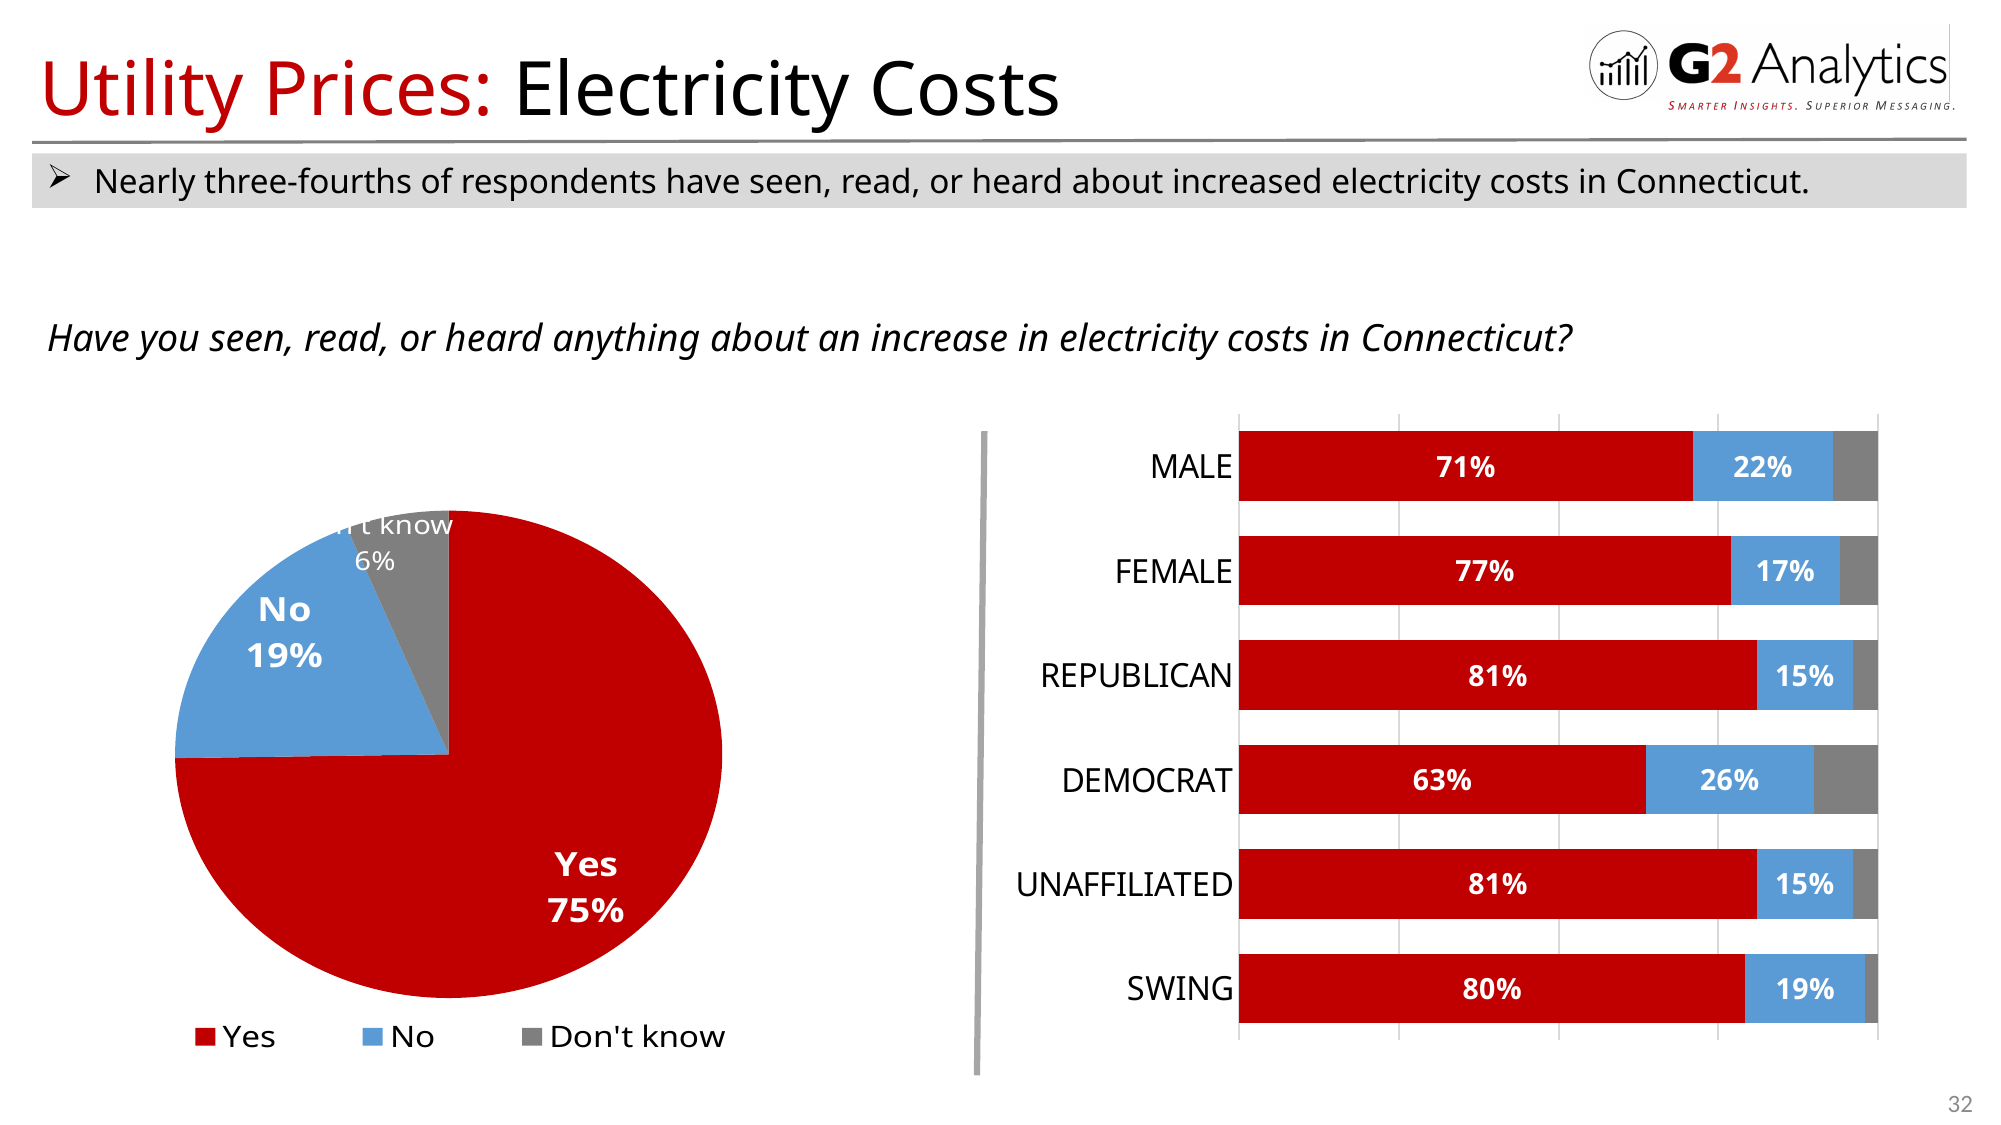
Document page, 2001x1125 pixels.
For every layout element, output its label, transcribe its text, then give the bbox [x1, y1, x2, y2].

picture [1585, 24, 1981, 121]
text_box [976, 431, 985, 1076]
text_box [32, 139, 1967, 143]
chart [1015, 385, 1880, 1070]
text_box Have you seen, read, or heard anything about an increase in electricity costs in Connecticut? [32, 306, 1966, 367]
slide_number 32 [1538, 1072, 1989, 1125]
chart [63, 434, 852, 1092]
text_box Nearly three-fourths of respondents have seen, read, or heard about increased electricity costs in Connecticut. [32, 153, 1967, 208]
text_box Utility Prices: Electricity Costs [24, 33, 1586, 138]
